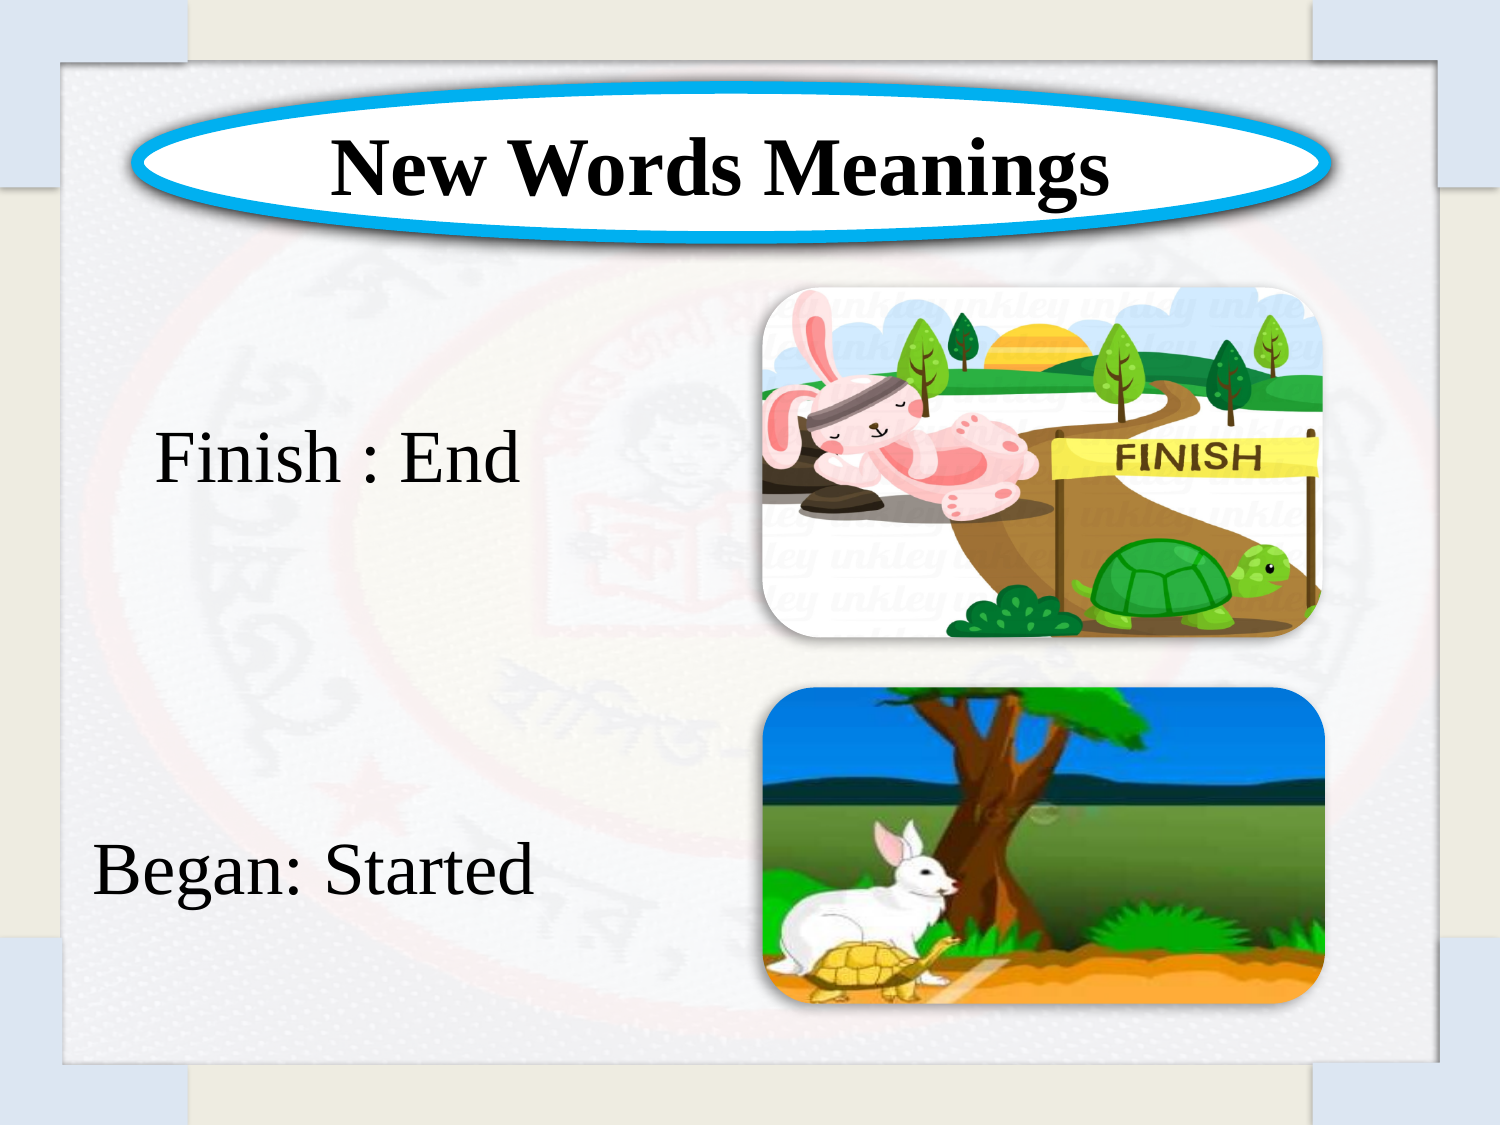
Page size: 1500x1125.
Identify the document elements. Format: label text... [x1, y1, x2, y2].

text_box New Words Meanings [135, 85, 1327, 240]
picture [762, 687, 1326, 1004]
text_box Finish : End [139, 399, 536, 505]
text_box Began: Started [77, 812, 551, 918]
picture [762, 287, 1323, 638]
